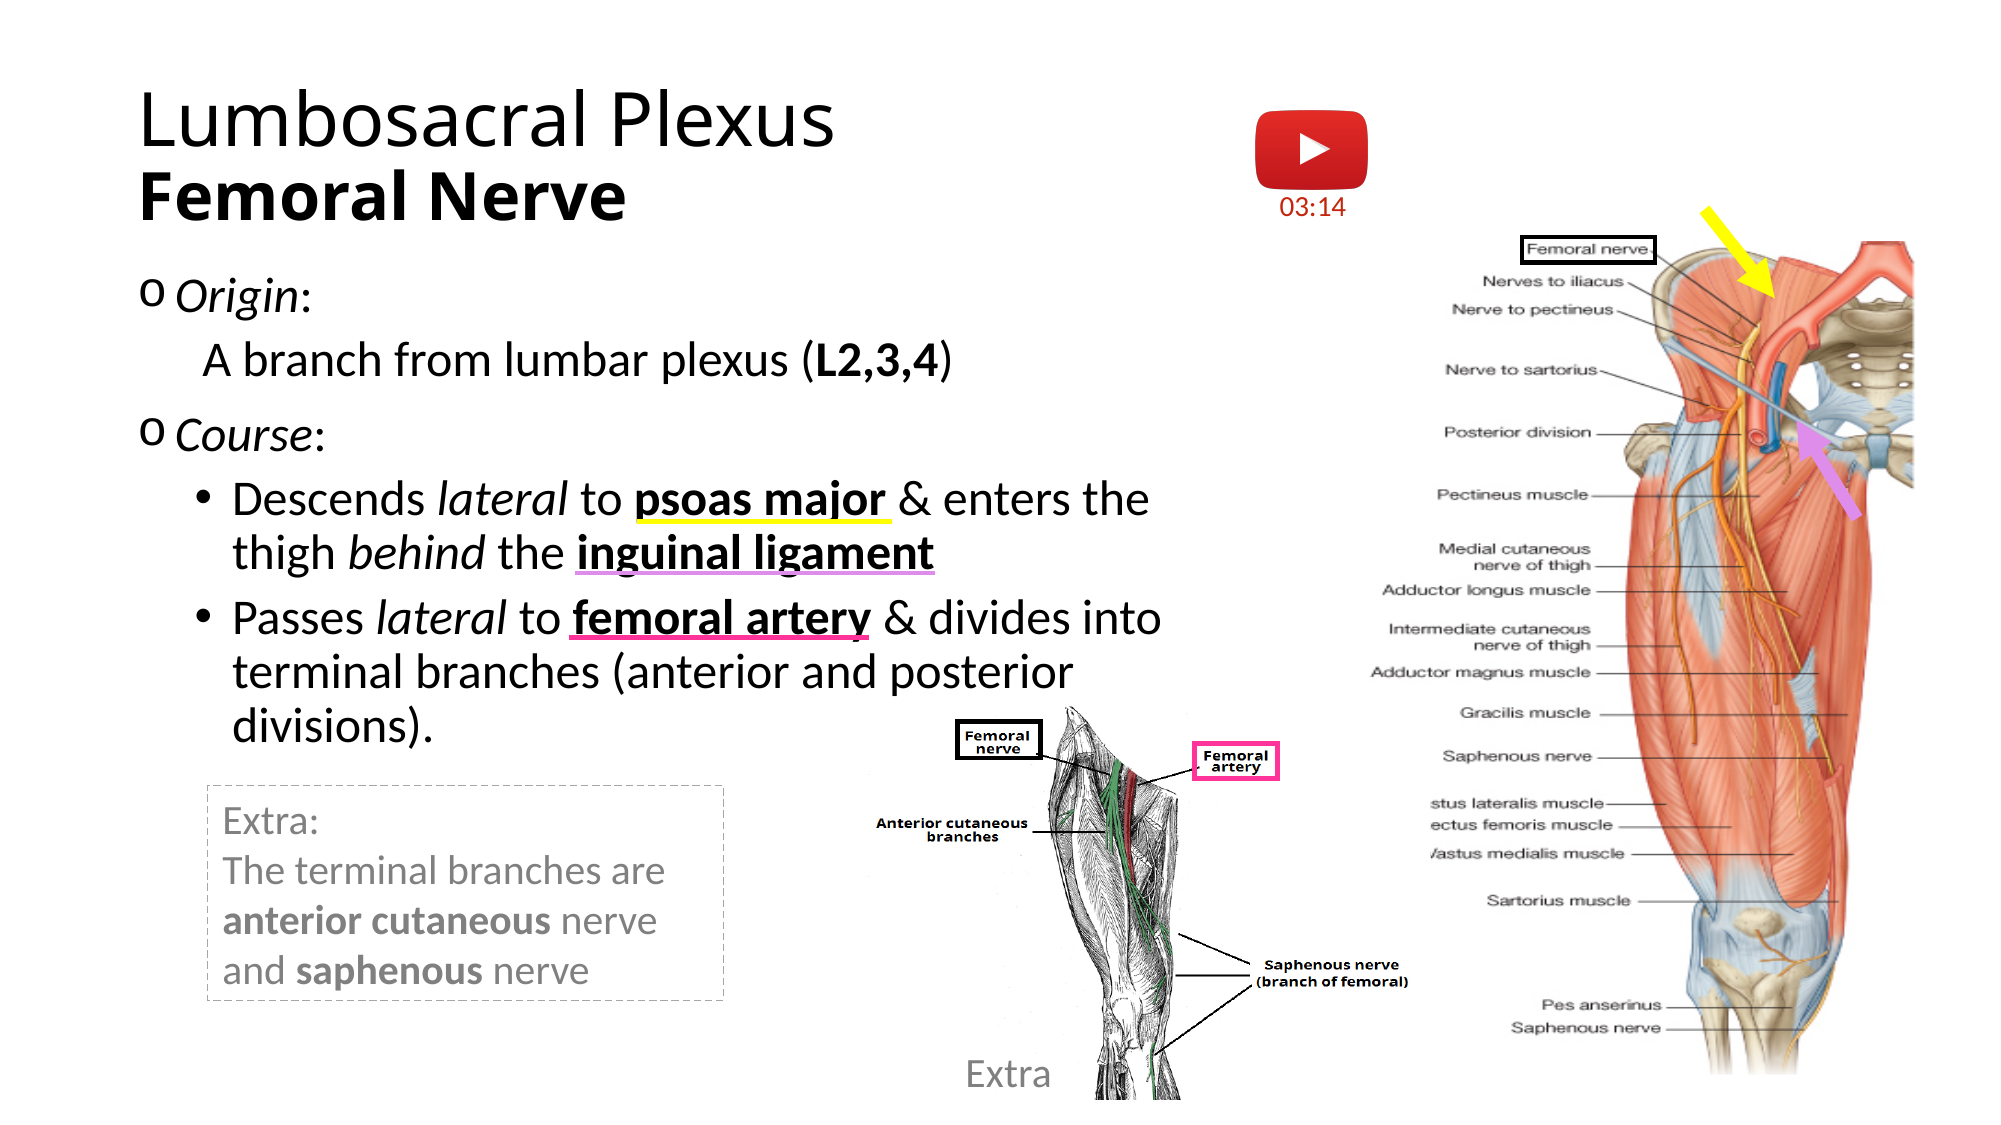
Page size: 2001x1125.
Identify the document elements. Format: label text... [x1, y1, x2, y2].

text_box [866, 702, 1431, 1100]
text_box Lumbosacral Plexus Femoral Nerve [122, 63, 1828, 253]
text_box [1345, 209, 1957, 1080]
list Origin: A branch from lumbar plexus (L2,3,4) Course: Descends lateral to psoas major & enters the thigh behind the inguinal ligament Passes lateral to femoral artery & divides into terminal branches (anterior and posterior divisions). [122, 261, 1205, 823]
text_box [1255, 110, 1368, 231]
text_box Extra: The terminal branches are anterior cutaneous nerve and saphenous nerve [207, 785, 724, 1001]
